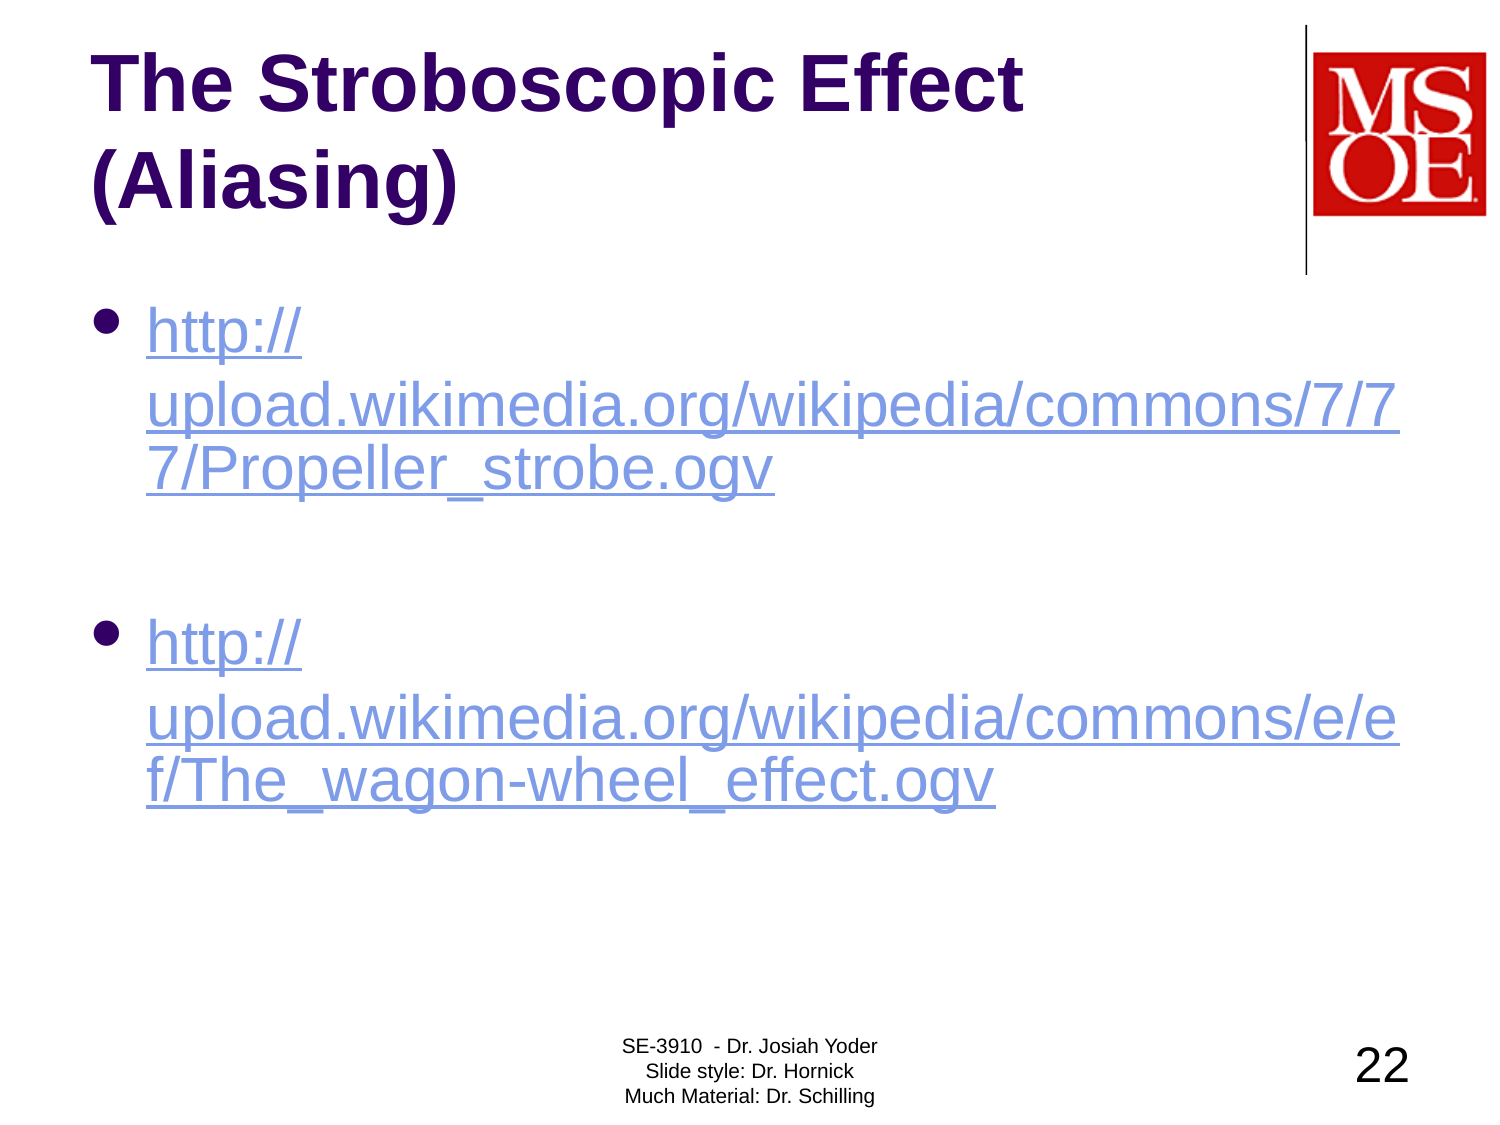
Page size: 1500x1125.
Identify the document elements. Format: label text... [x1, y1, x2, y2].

title The Stroboscopic Effect (Aliasing) [74, 19, 1313, 233]
slide_number 22 [1074, 1024, 1426, 1101]
picture [1313, 37, 1488, 232]
list http://upload.wikimedia.org/wikipedia/commons/7/77/Propeller_strobe.ogv http://upload.wikimedia.org/wikipedia/commons/e/ef/The_wagon-wheel_effect.ogv [74, 281, 1426, 1006]
footer SE-3910 - Dr. Josiah Yoder Slide style: Dr. Hornick Much Material: Dr. Schilling [512, 1024, 988, 1101]
